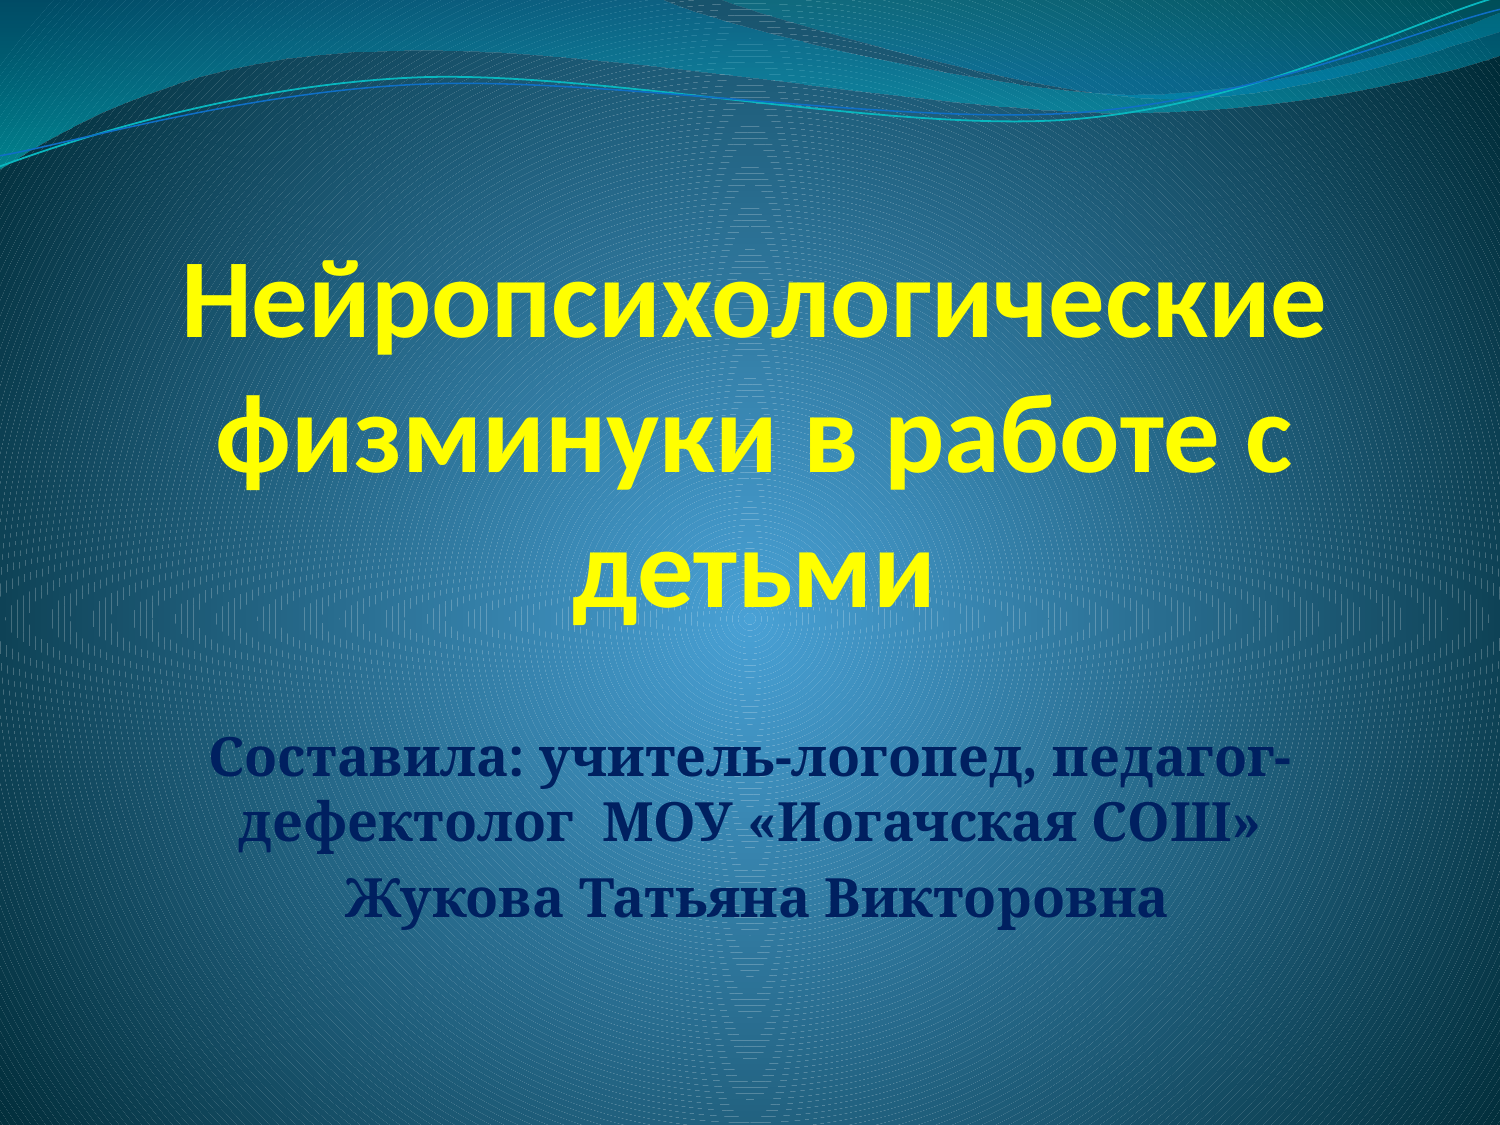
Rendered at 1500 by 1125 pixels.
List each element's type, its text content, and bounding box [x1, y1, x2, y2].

subtitle Составила: учитель-логопед, педагог-дефектолог МОУ «Иогачская СОШ» Жукова Татьяна Викторовна [118, 714, 1394, 973]
title Нейропсихологические физминуки в работе с детьми [118, 82, 1394, 714]
